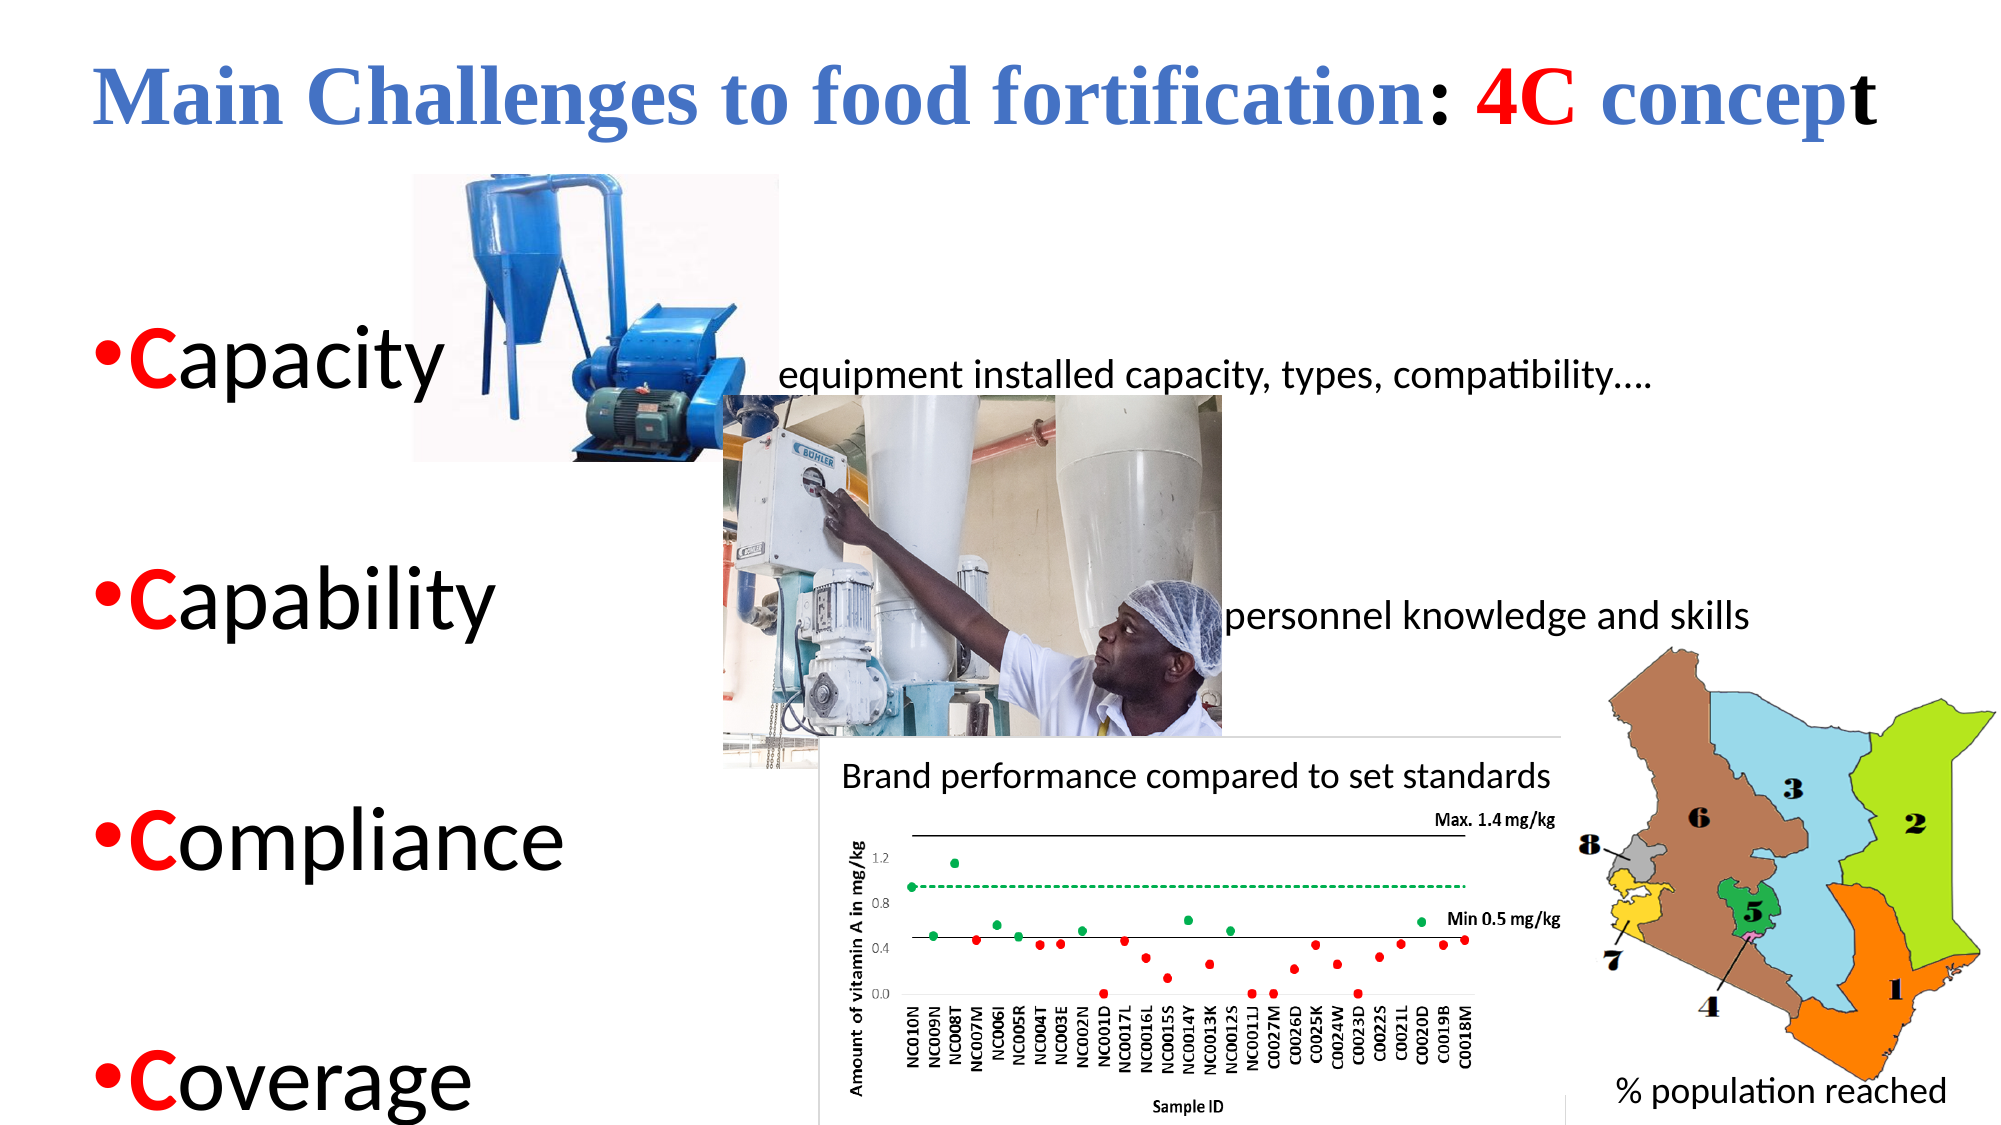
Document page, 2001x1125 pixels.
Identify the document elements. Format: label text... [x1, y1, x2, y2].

title Main Challenges to food fortification: 4C concept [77, 33, 1904, 161]
list Capacity equipment installed capacity, types, compatibility…. Capability personnel knowledge and skills Compliance Coverage [77, 179, 818, 1089]
picture [408, 174, 1997, 1125]
list Capacity equipment installed capacity, types, compatibility…. Capability personnel knowledge and skills Compliance Coverage [779, 179, 1971, 736]
text_box % population reached [1600, 1095, 1964, 1119]
